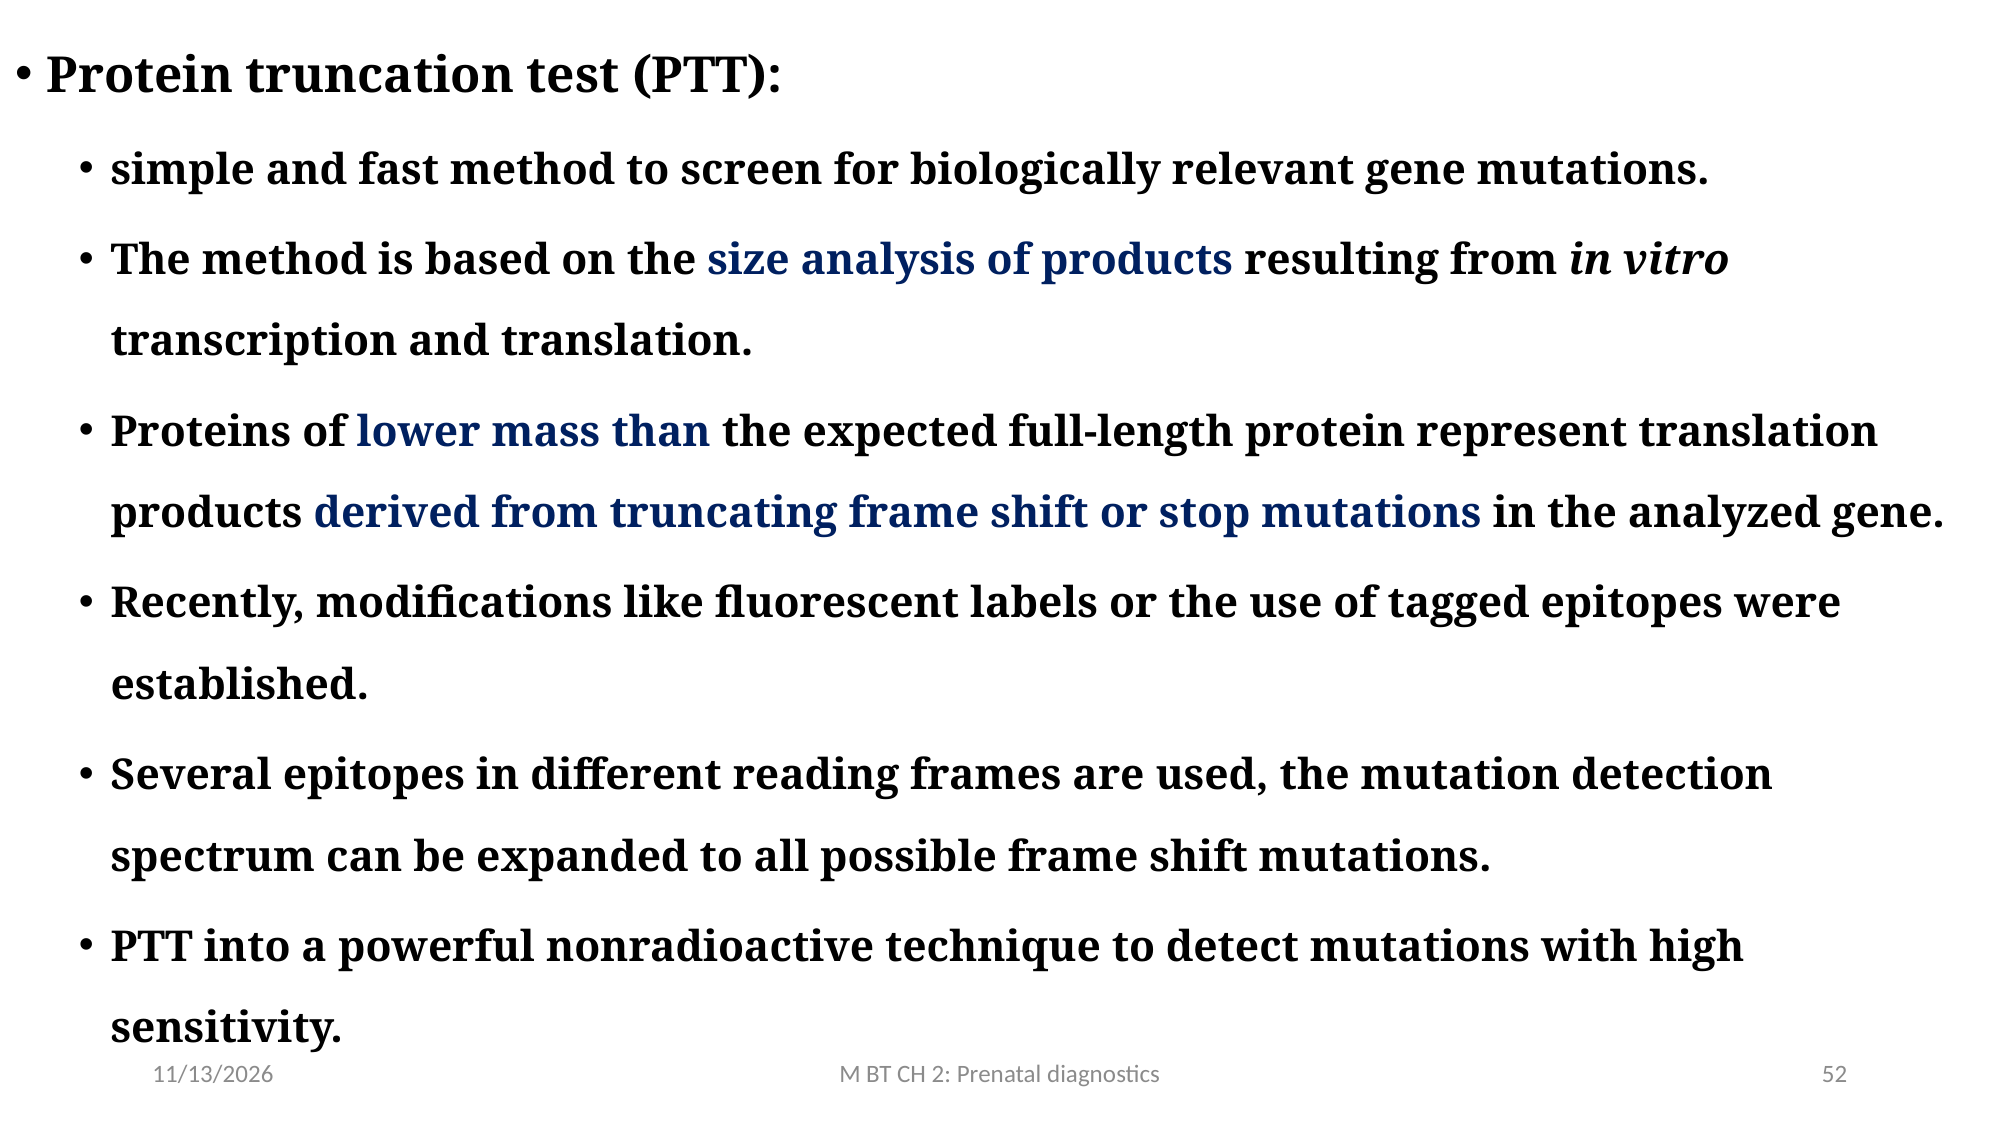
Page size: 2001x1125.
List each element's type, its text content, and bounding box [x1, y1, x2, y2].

list Protein truncation test (PTT): simple and fast method to screen for biologically relevant gene mutations. The method is based on the size analysis of products resulting from in vitro transcription and translation. Proteins of lower mass than the expected full-length protein represent translation products derived from truncating frame shift or stop mutations in the analyzed gene. Recently, modifications like fluorescent labels or the use of tagged epitopes were established. Several epitopes in different reading frames are used, the mutation detection spectrum can be expanded to all possible frame shift mutations. PTT into a powerful nonradioactive technique to detect mutations with high sensitivity. [0, 0, 2000, 1125]
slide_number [137, 1042, 588, 1103]
footer M BT CH 2: Prenatal diagnostics [662, 1042, 1338, 1103]
slide_number 52 [1412, 1042, 1863, 1103]
